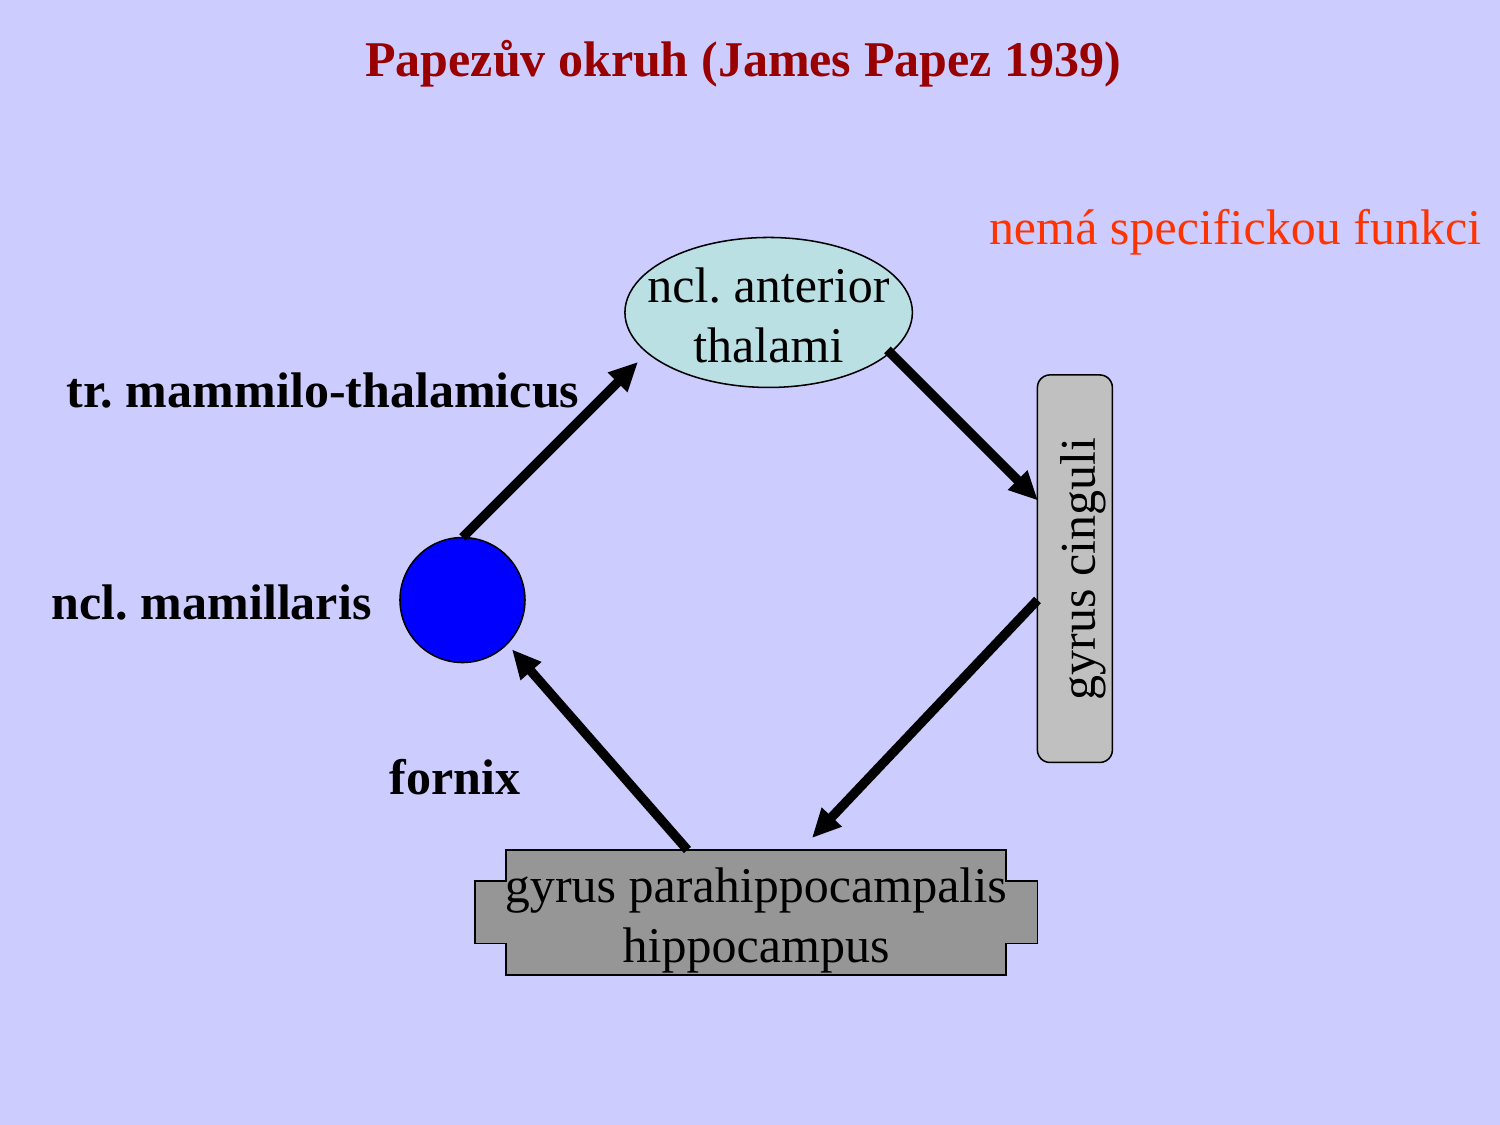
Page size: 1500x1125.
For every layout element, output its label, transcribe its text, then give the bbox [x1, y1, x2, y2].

text_box tr. mammilo-thalamicus [51, 349, 595, 425]
text_box [812, 616, 1023, 838]
text_box fornix [375, 737, 536, 813]
text_box [512, 649, 688, 851]
text_box [595, 362, 638, 406]
text_box ncl. anterior thalami [624, 237, 913, 388]
text_box [887, 349, 1038, 500]
text_box [399, 537, 526, 663]
text_box gyrus parahippocampalis hippocampus [474, 849, 1038, 976]
text_box nemá specifickou funkci [974, 187, 1497, 263]
text_box Papezův okruh (James Papez 1939) [350, 18, 1136, 94]
text_box ncl. mamillaris [37, 562, 387, 638]
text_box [880, 530, 1269, 607]
